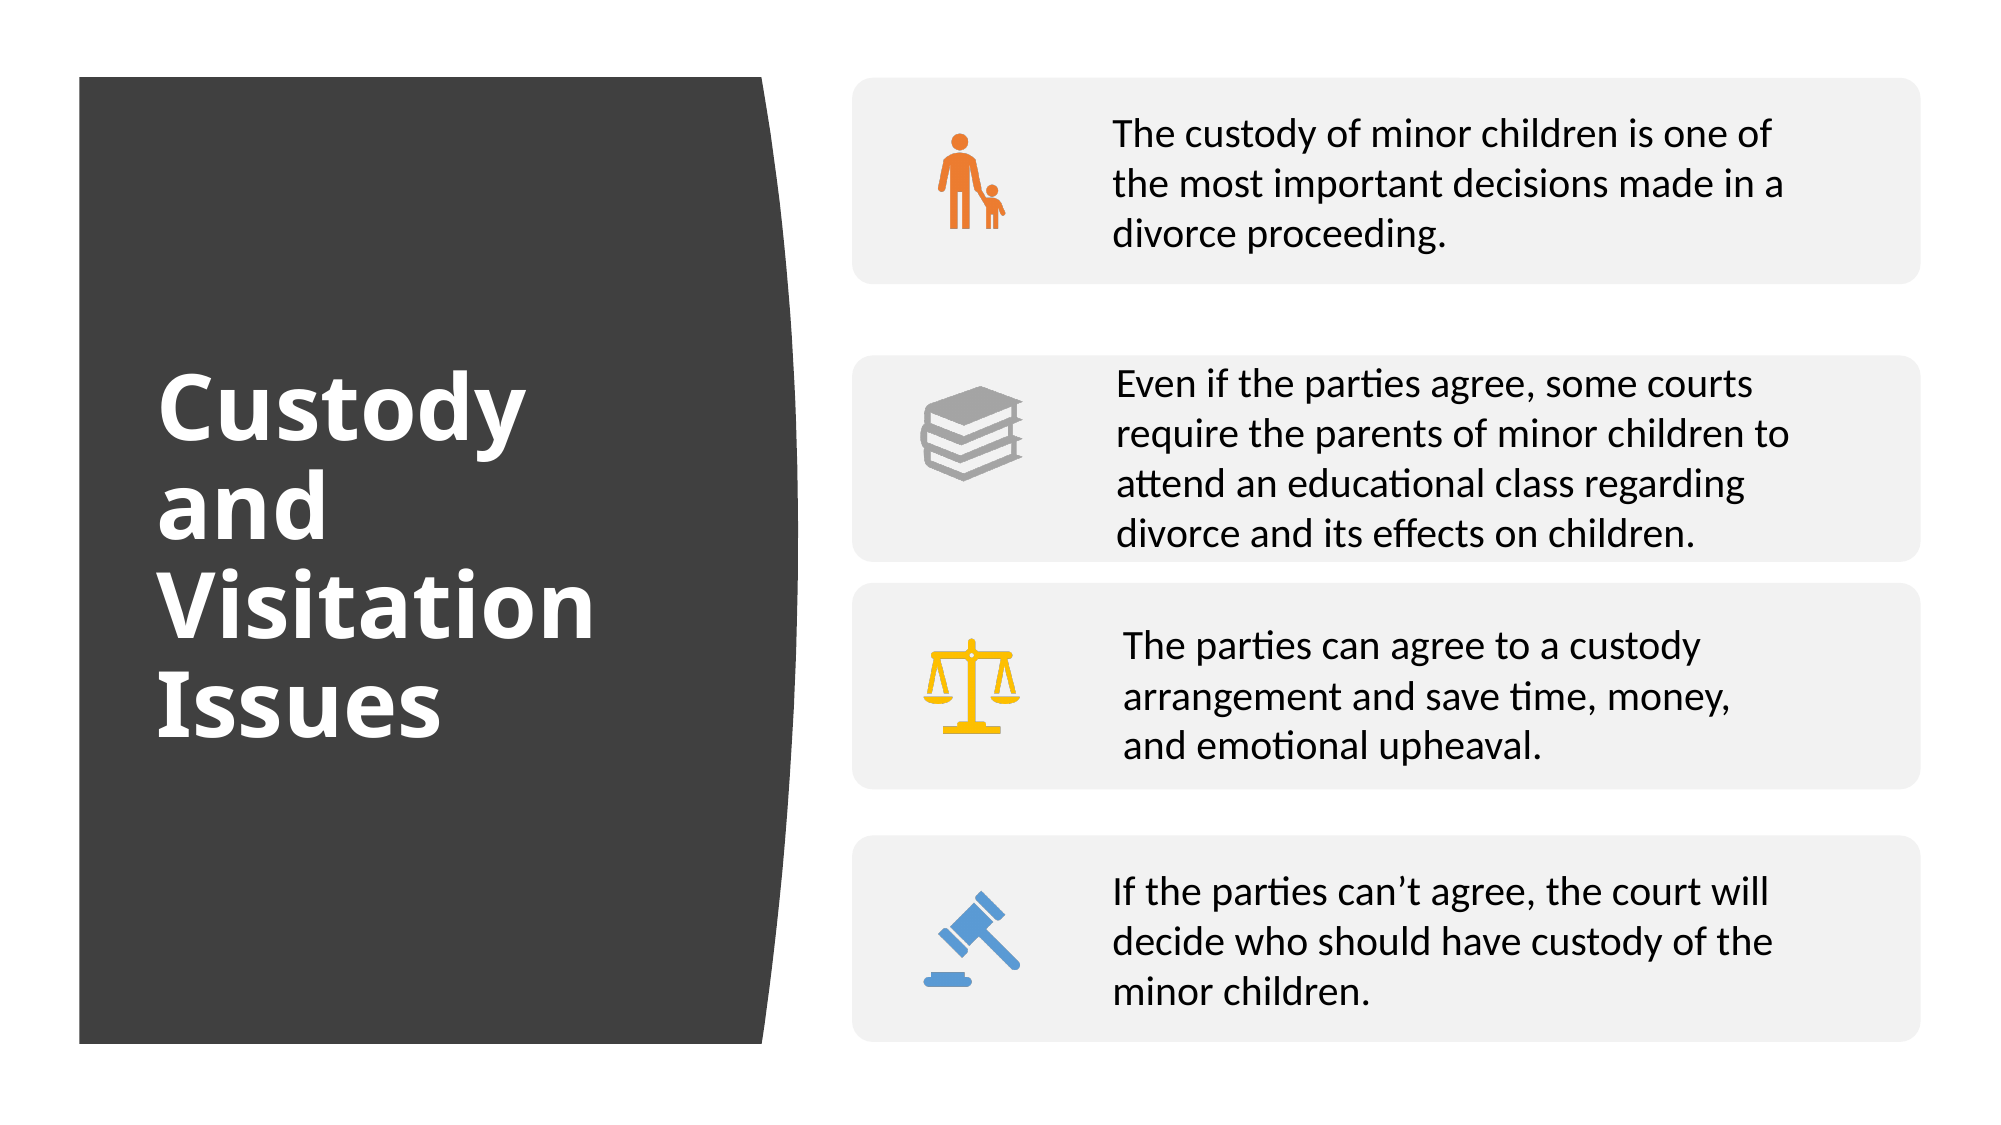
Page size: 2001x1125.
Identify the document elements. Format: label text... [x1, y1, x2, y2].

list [852, 77, 1921, 1043]
text_box [78, 76, 800, 1045]
title Custody and Visitation Issues [141, 166, 702, 953]
